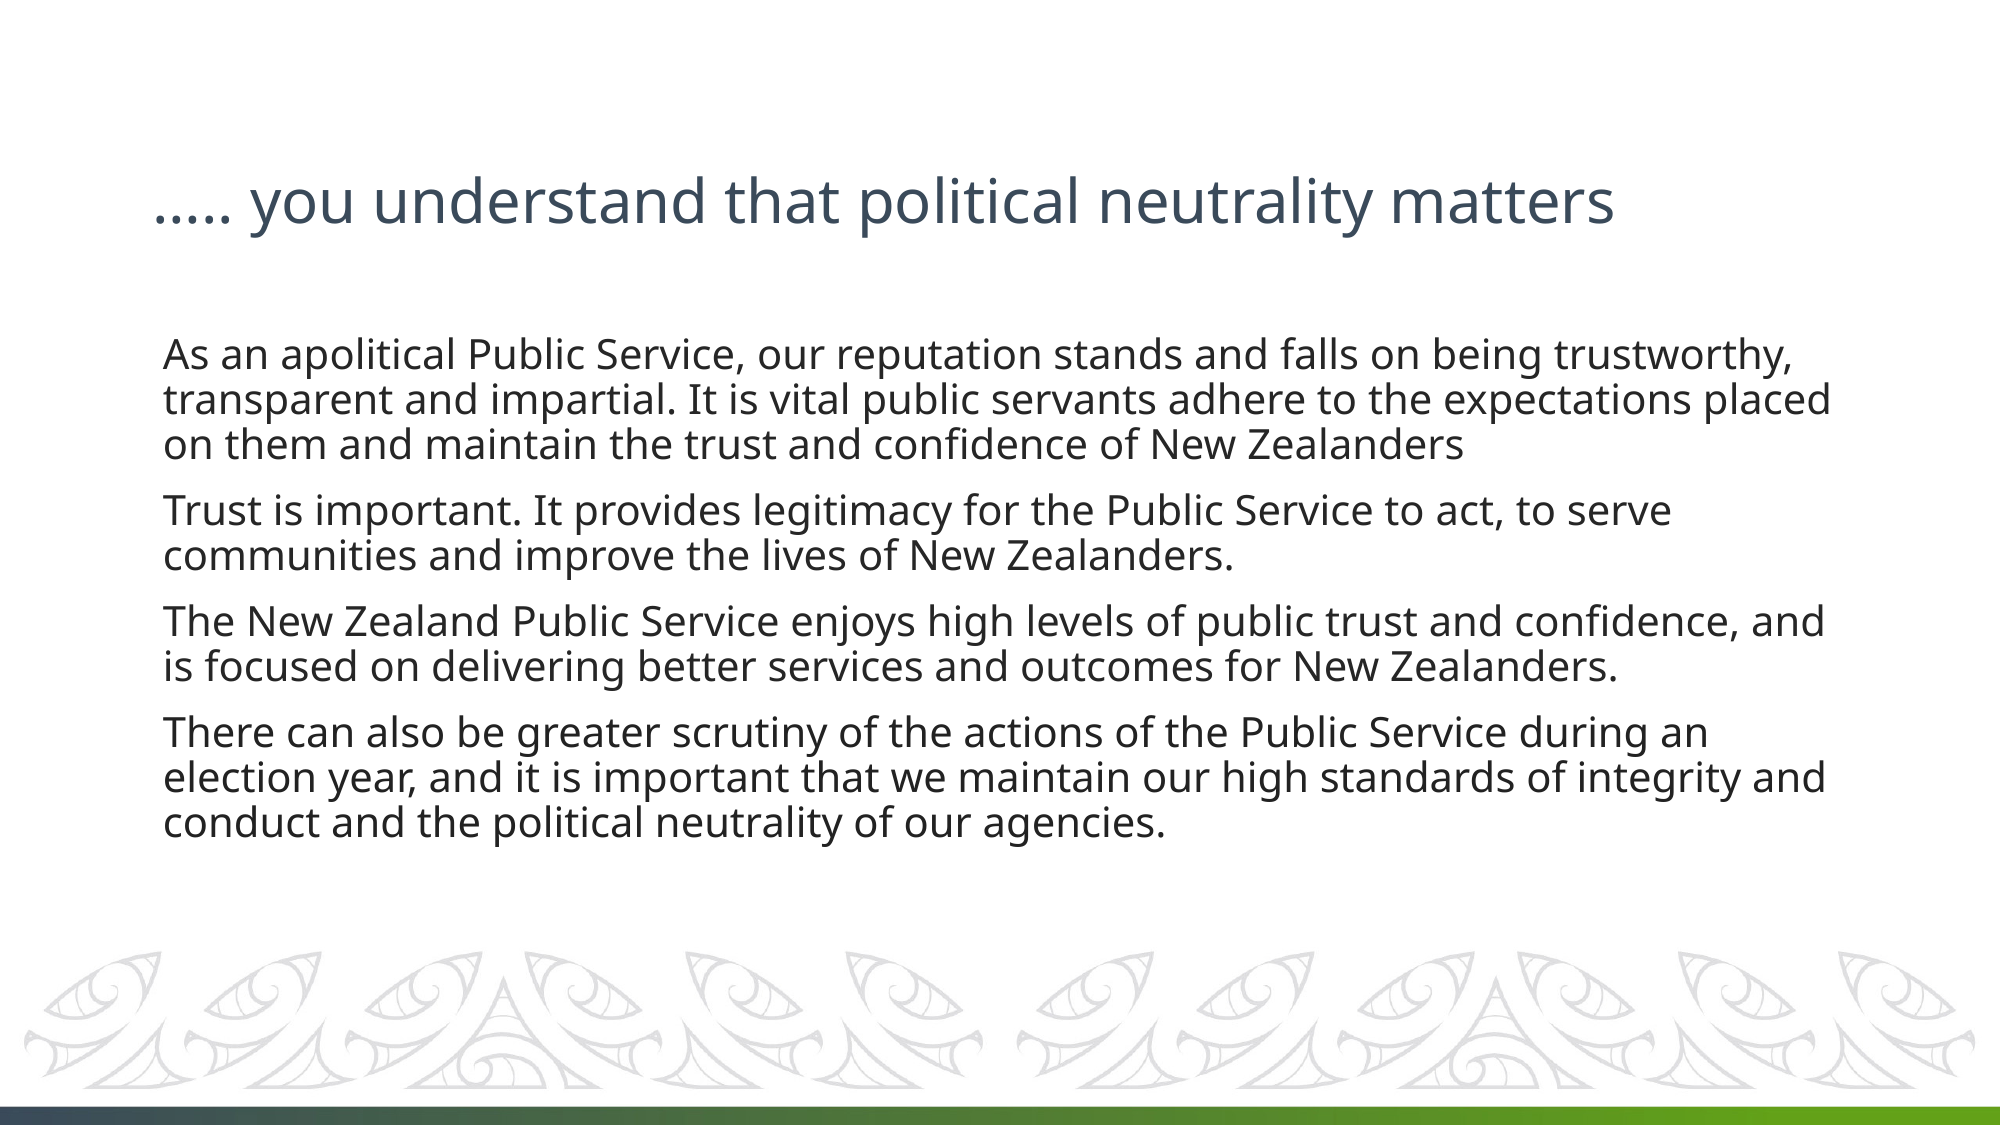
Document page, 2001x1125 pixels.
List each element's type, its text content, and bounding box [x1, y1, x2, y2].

title ….. you understand that political neutrality matters [137, 154, 1863, 247]
list As an apolitical Public Service, our reputation stands and falls on being trustworthy, transparent and impartial. It is vital public servants adhere to the expectations placed on them and maintain the trust and confidence of New Zealanders Trust is important. It provides legitimacy for the Public Service to act, to serve communities and improve the lives of New Zealanders. The New Zealand Public Service enjoys high levels of public trust and confidence, and is focused on delivering better services and outcomes for New Zealanders. There can also be greater scrutiny of the actions of the Public Service during an election year, and it is important that we maintain our high standards of integrity and conduct and the political neutrality of our agencies. [147, 326, 1873, 830]
picture [0, 940, 2000, 1125]
